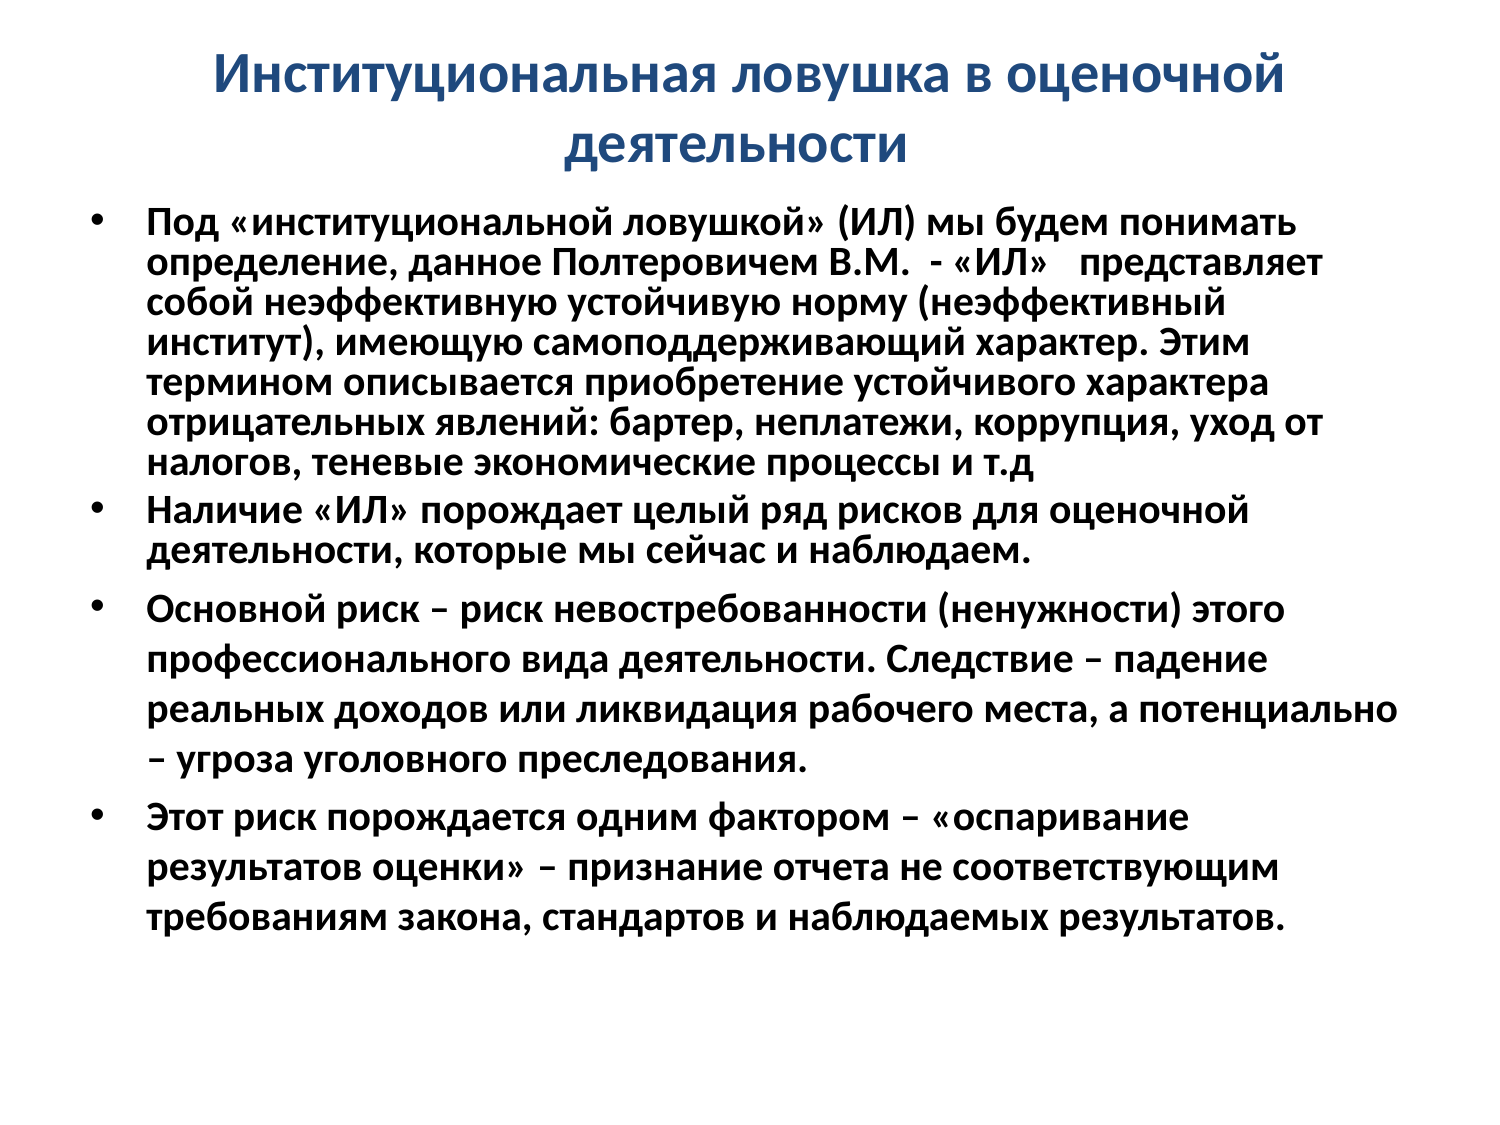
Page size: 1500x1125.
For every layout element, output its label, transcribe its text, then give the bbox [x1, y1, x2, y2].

list Под «институциональной ловушкой» (ИЛ) мы будем понимать определение, данное Полтеровичем В.М. - «ИЛ» представляет собой неэффективную устойчивую норму (неэффективный институт), имеющую самоподдерживающий характер. Этим термином описывается приобретение устойчивого характера отрицательных явлений: бартер, неплатежи, коррупция, уход от налогов, теневые экономические процессы и т.д Наличие «ИЛ» порождает целый ряд рисков для оценочной деятельности, которые мы сейчас и наблюдаем. Основной риск – риск невостребованности (ненужности) этого профессионального вида деятельности. Следствие – падение реальных доходов или ликвидация рабочего места, а потенциально – угроза уголовного преследования. Этот риск порождается одним фактором – «оспаривание результатов оценки» – признание отчета не соответствующим требованиям закона, стандартов и наблюдаемых результатов. [74, 196, 1426, 1006]
title Институциональная ловушка в оценочной деятельности [74, 44, 1426, 196]
